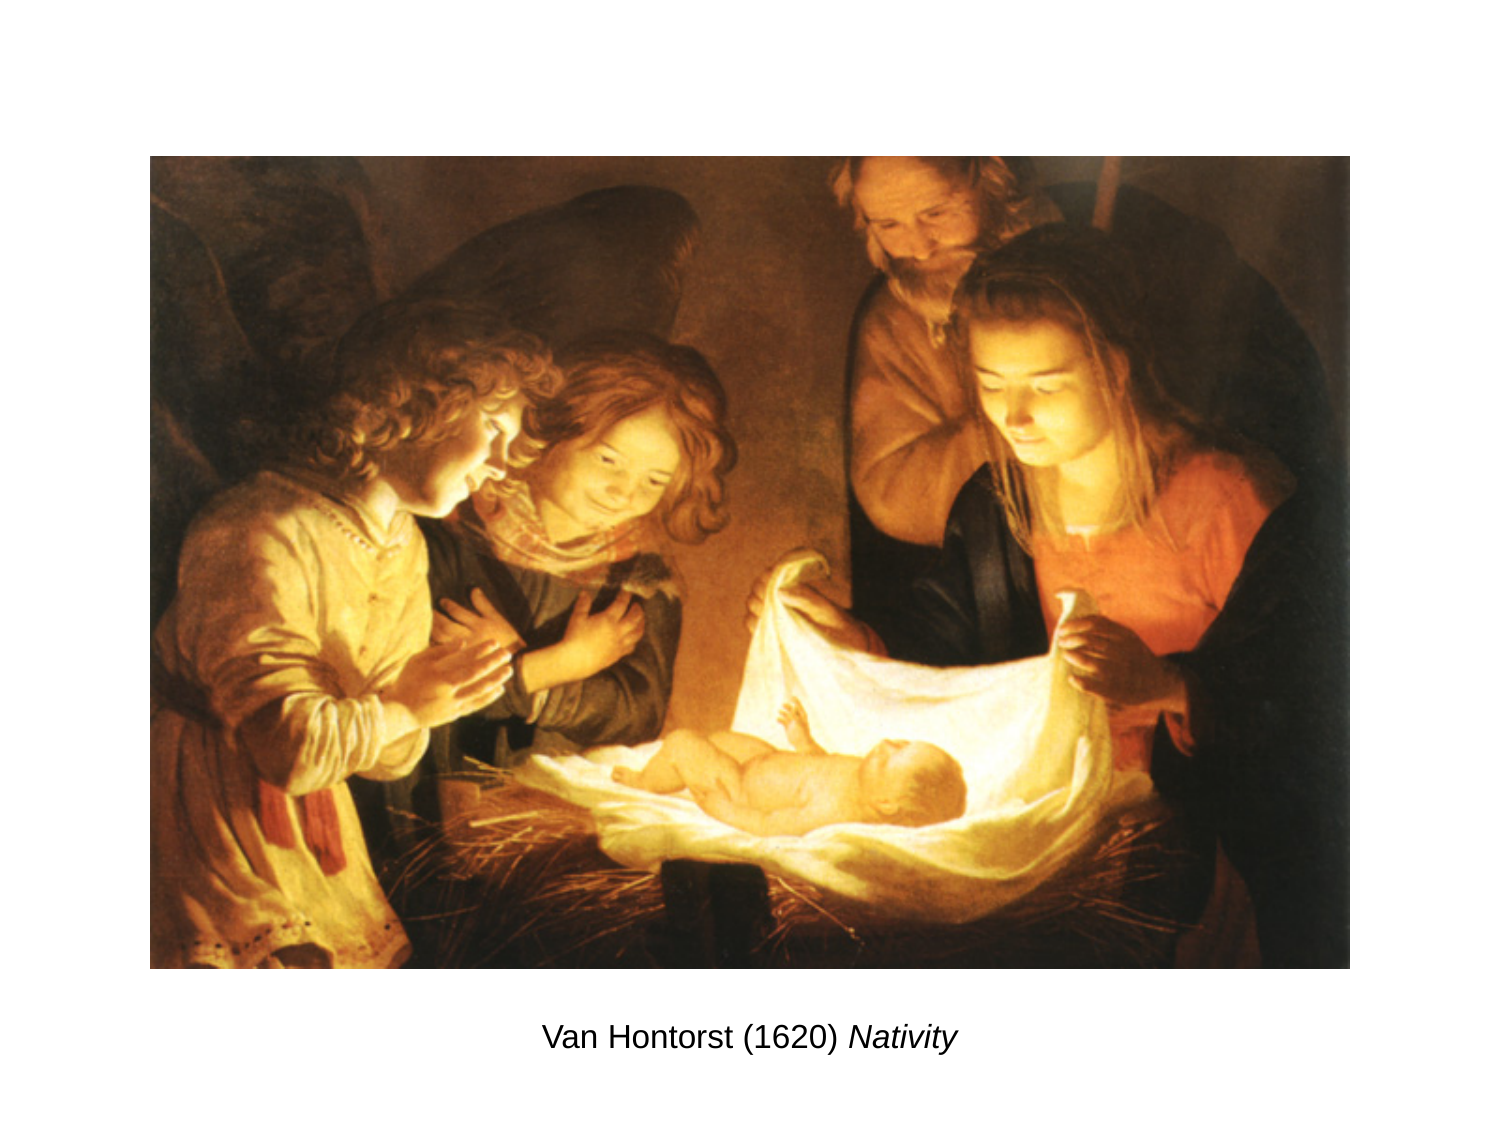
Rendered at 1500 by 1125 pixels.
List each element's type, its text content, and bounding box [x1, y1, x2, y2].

picture [149, 156, 1351, 969]
text_box Van Hontorst (1620) Nativity [527, 1008, 973, 1063]
